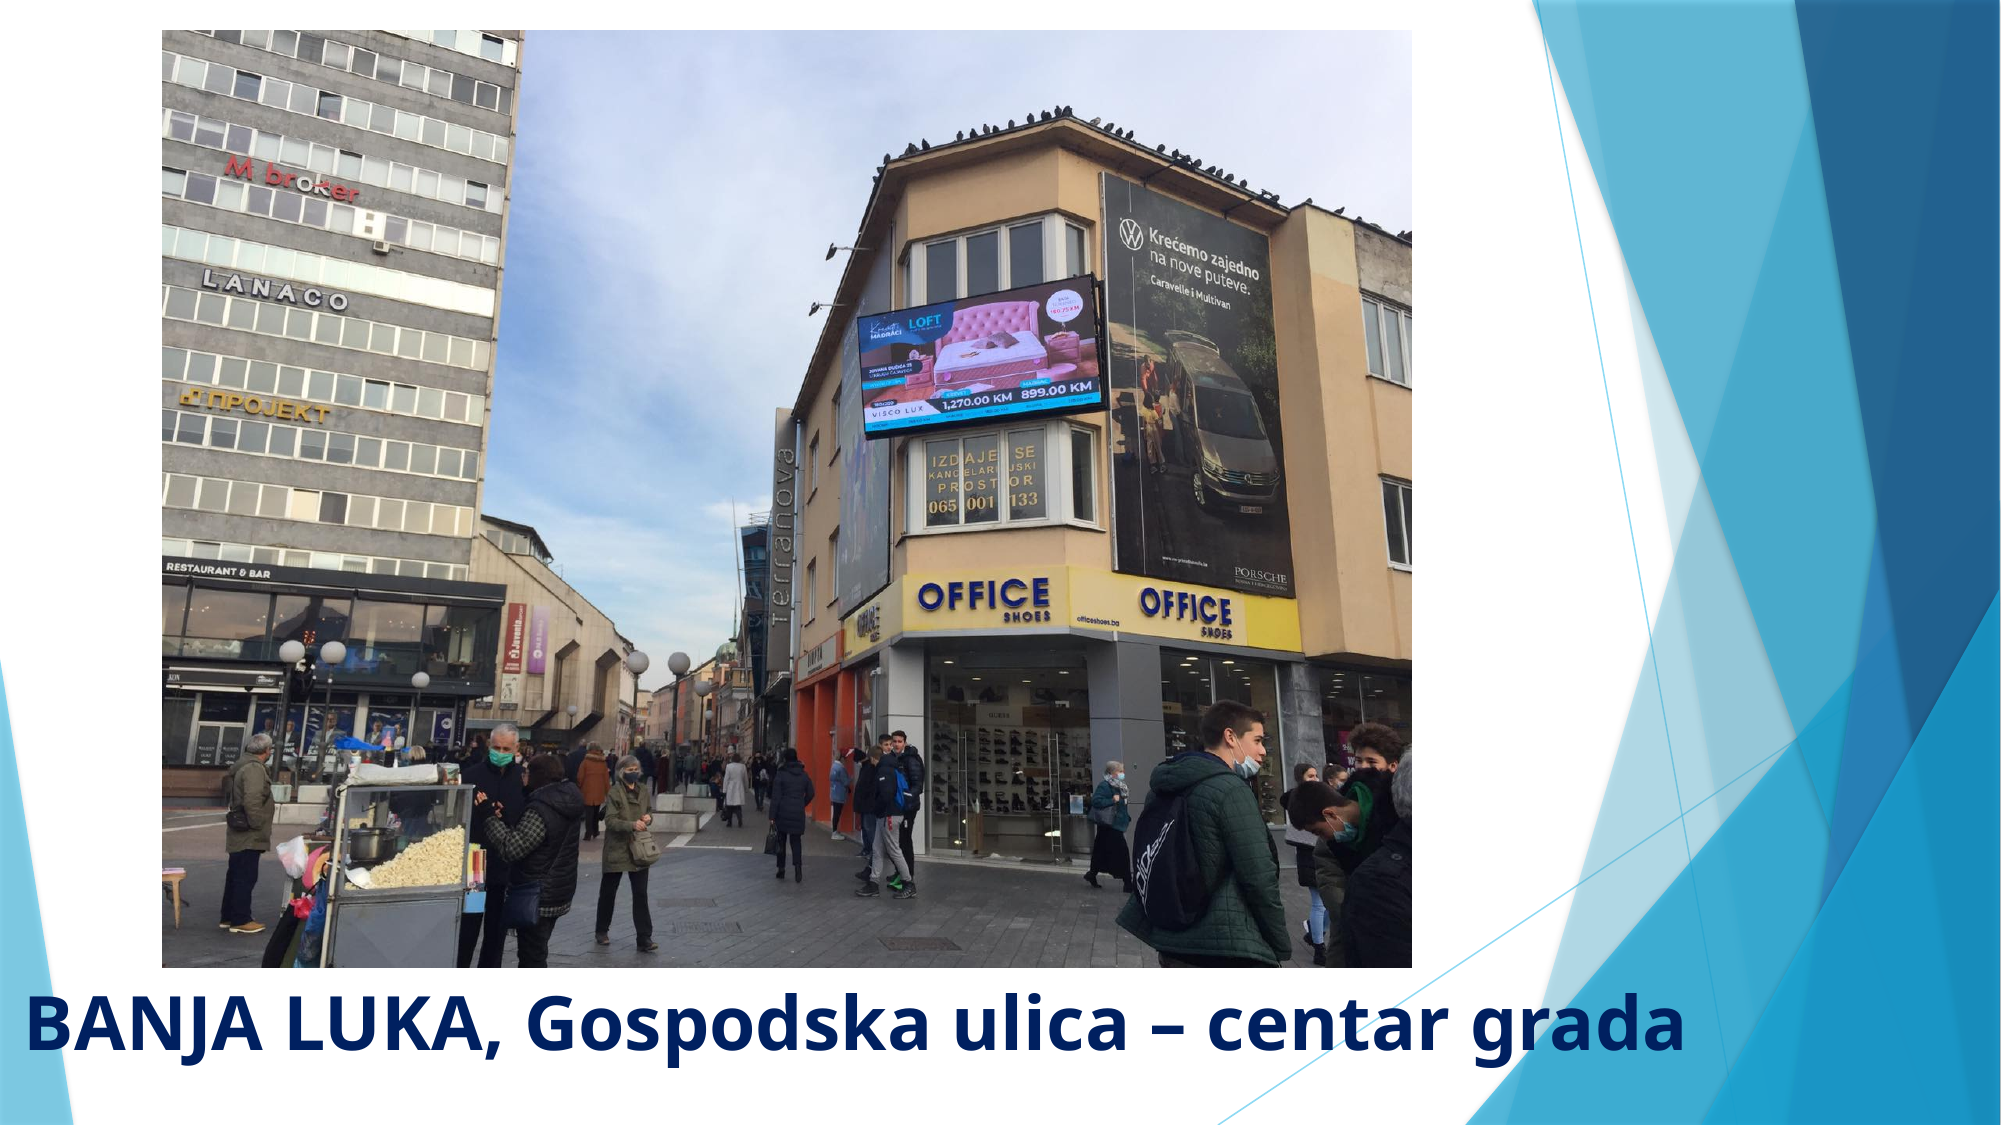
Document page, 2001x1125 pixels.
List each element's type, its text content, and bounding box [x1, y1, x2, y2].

title BANJA LUKA, Gospodska ulica – centar grada [0, 967, 1731, 1125]
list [161, 30, 1412, 969]
